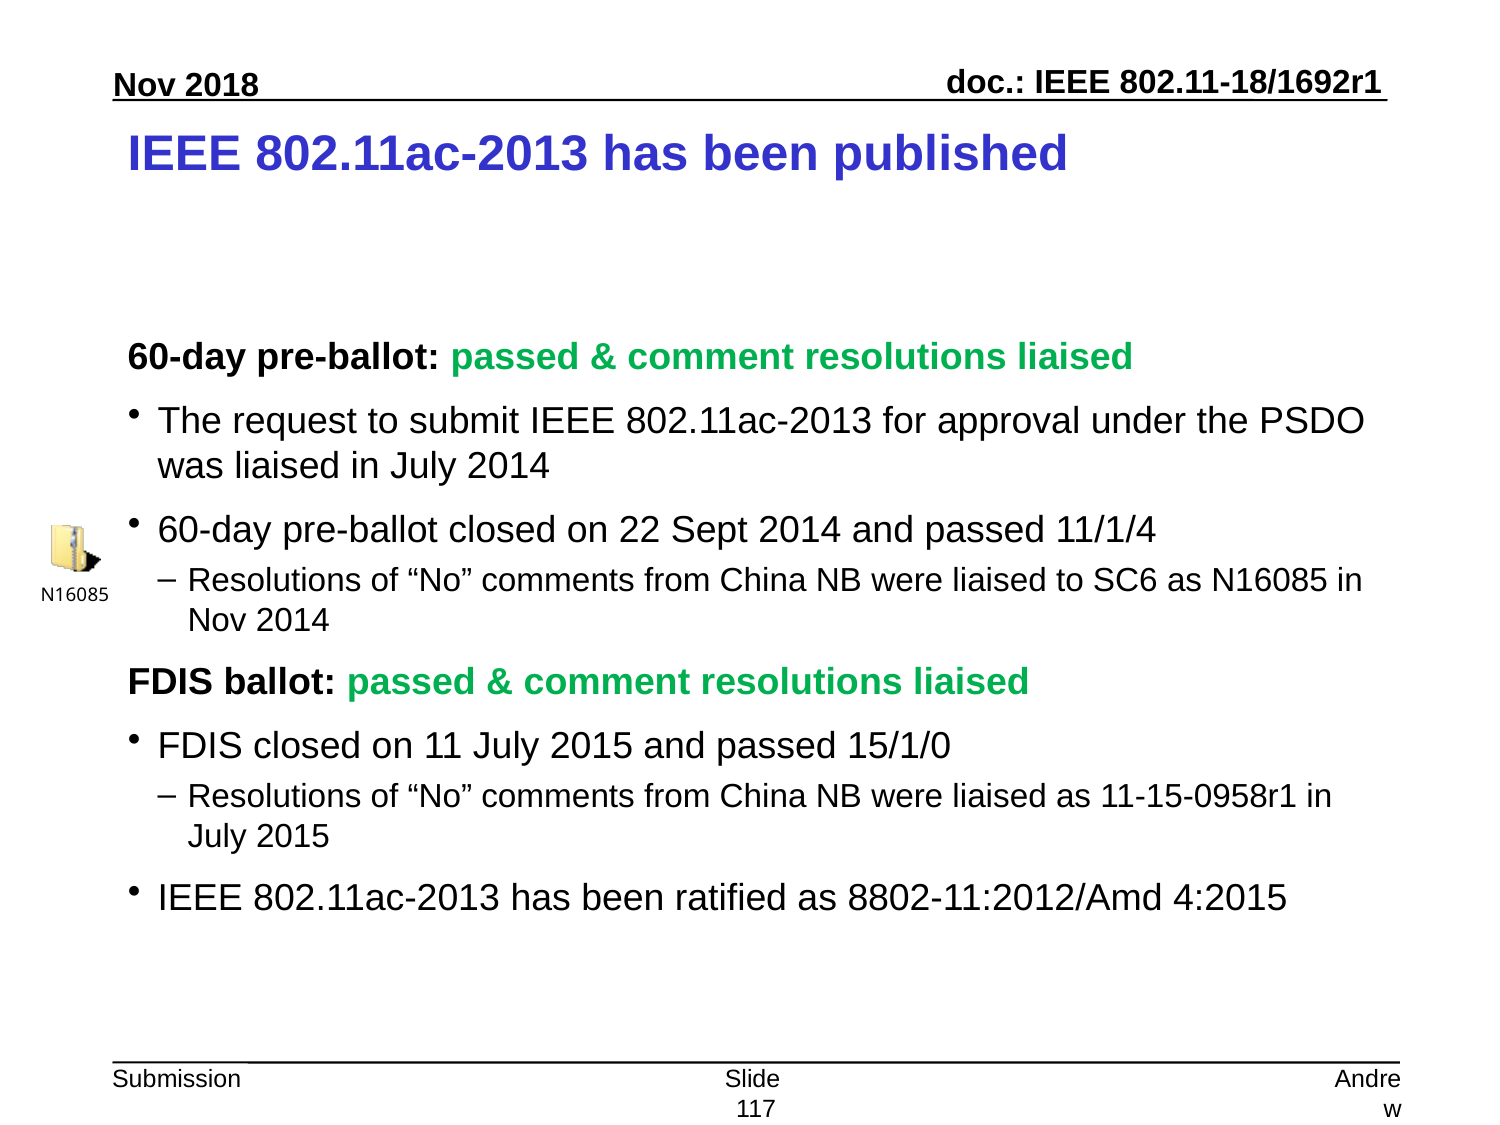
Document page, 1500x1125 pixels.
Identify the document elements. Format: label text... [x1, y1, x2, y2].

footer Andrew Myles, Cisco [1320, 1061, 1402, 1093]
slide_number Slide 117 [709, 1061, 803, 1093]
list 60-day pre-ballot: passed & comment resolutions liaised The request to submit IEEE 802.11ac-2013 for approval under the PSDO was liaised in July 2014 60-day pre-ballot closed on 22 Sept 2014 and passed 11/1/4 Resolutions of “No” comments from China NB were liaised to SC6 as N16085 in Nov 2014 FDIS ballot: passed & comment resolutions liaised FDIS closed on 11 July 2015 and passed 15/1/0 Resolutions of “No” comments from China NB were liaised as 11-15-0958r1 in July 2015 IEEE 802.11ac-2013 has been ratified as 8802-11:2012/Amd 4:2015 [112, 324, 1388, 1000]
title IEEE 802.11ac-2013 has been published [112, 112, 1475, 288]
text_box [0, 524, 151, 652]
